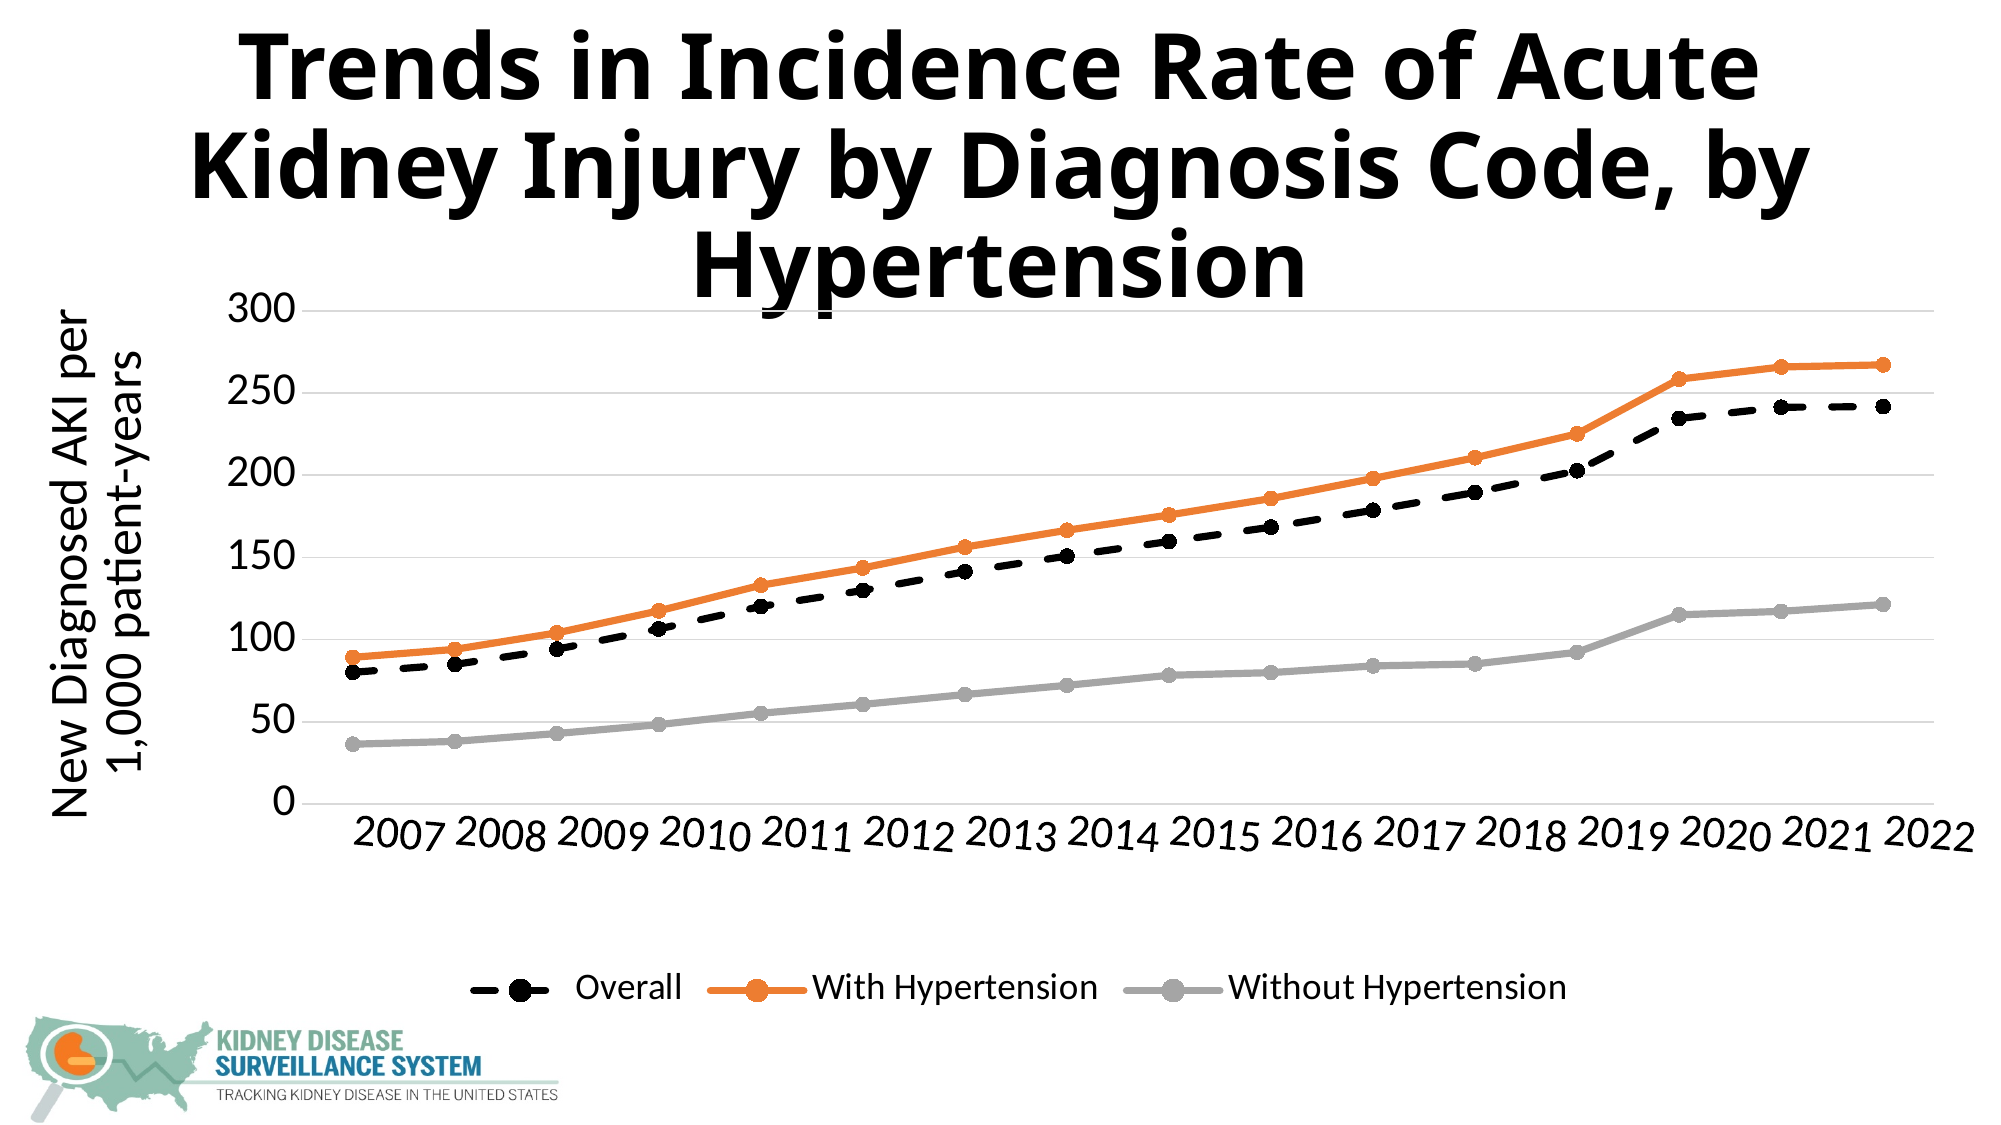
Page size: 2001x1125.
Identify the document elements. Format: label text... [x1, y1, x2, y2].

chart [22, 277, 1978, 1022]
picture [22, 1022, 567, 1125]
title Trends in Incidence Rate of Acute Kidney Injury by Diagnosis Code, by Hypertension [137, 59, 1863, 277]
